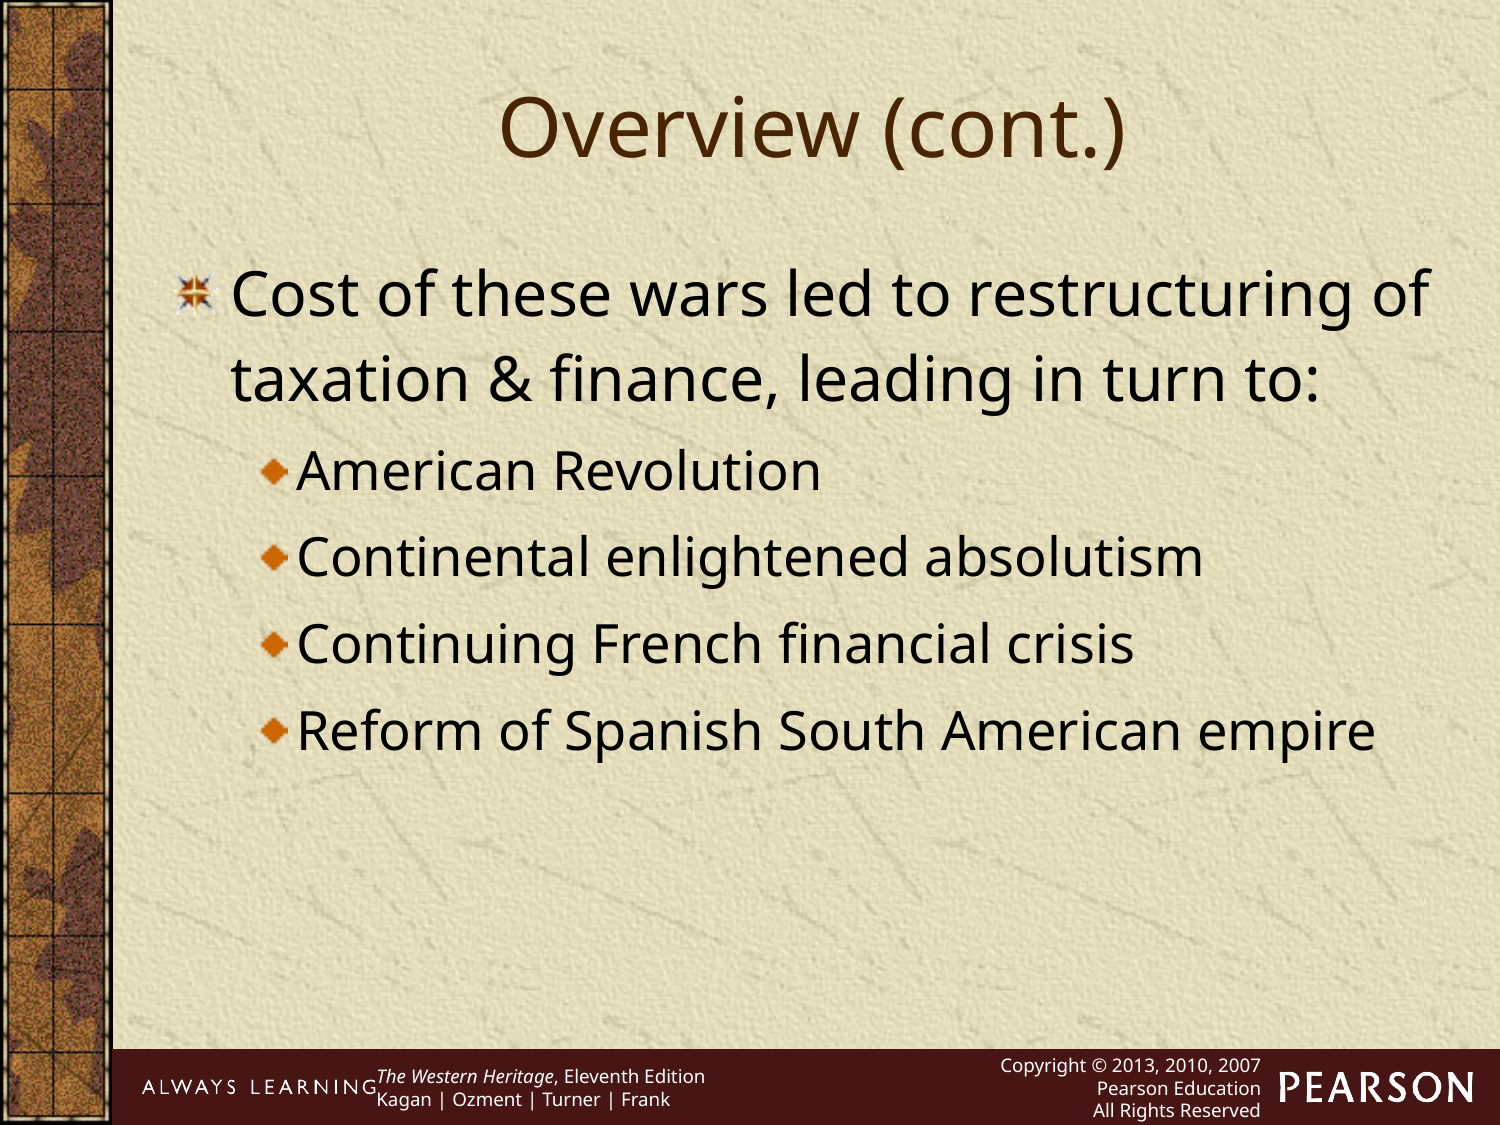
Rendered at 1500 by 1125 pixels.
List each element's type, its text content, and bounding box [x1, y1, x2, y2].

title Overview (cont.) [136, 11, 1488, 238]
list Cost of these wars led to restructuring of taxation & finance, leading in turn to: American Revolution Continental enlightened absolutism Continuing French financial crisis Reform of Spanish South American empire [173, 249, 1450, 1026]
picture [0, 0, 1500, 1125]
